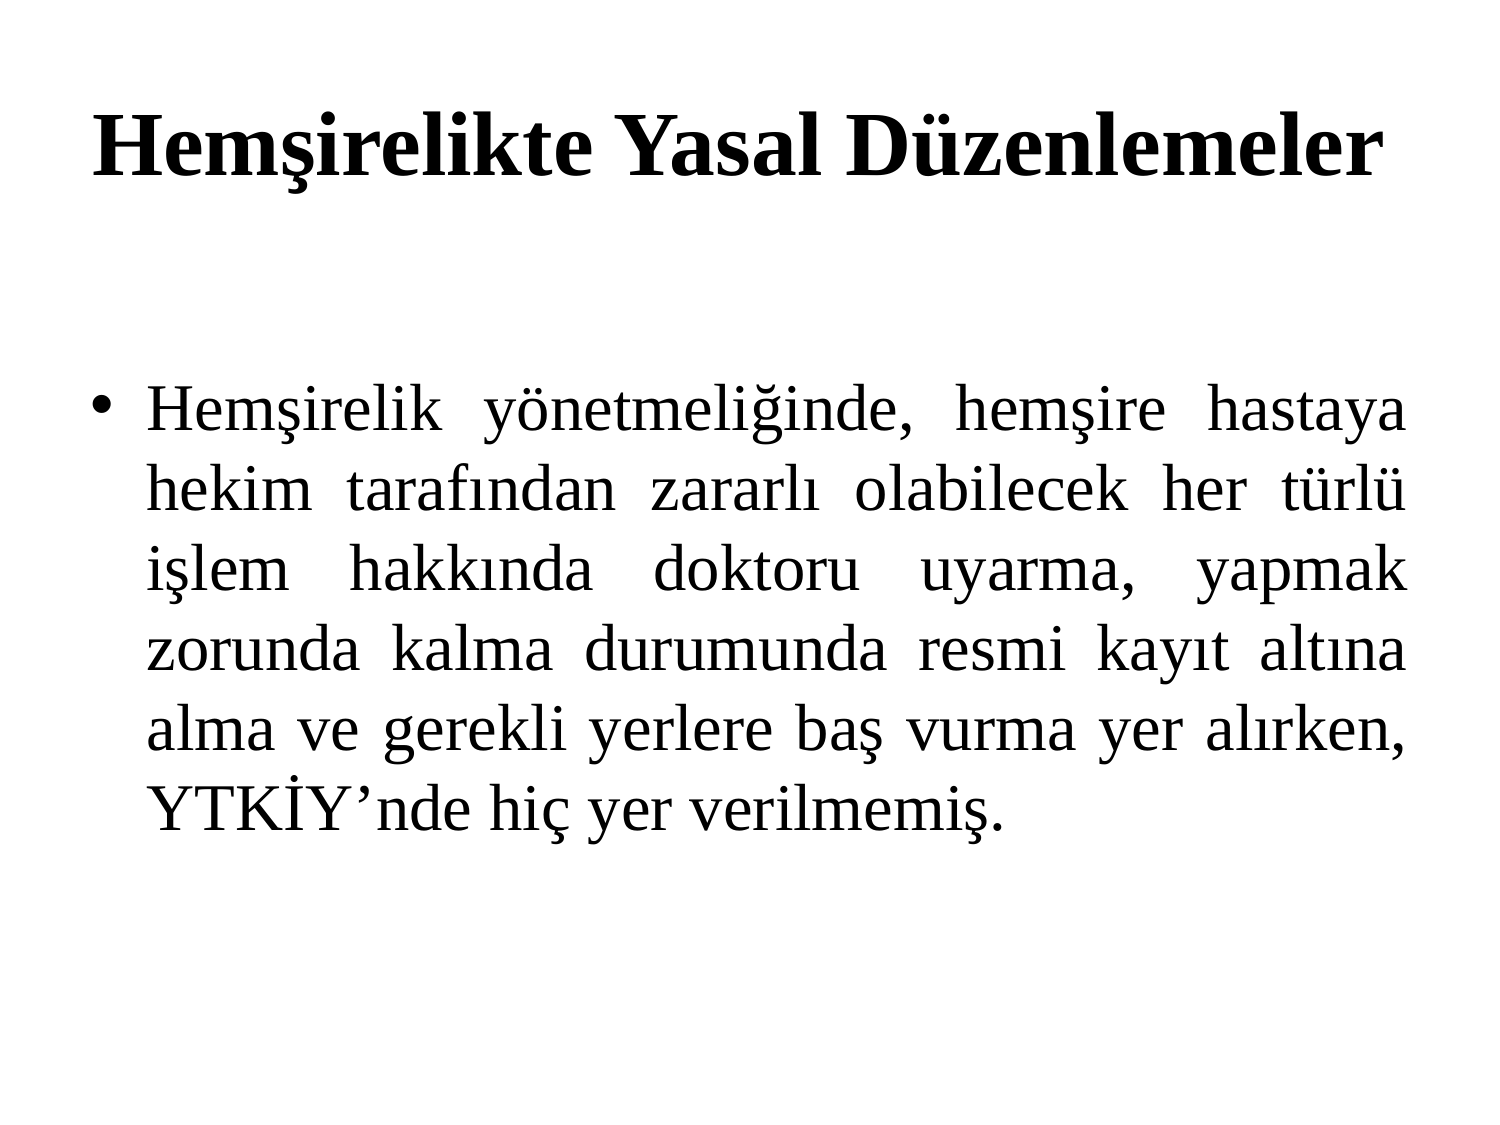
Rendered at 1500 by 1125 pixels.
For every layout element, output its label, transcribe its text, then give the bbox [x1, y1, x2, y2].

list Hemşirelik yönetmeliğinde, hemşire hastaya hekim tarafından zararlı olabilecek her türlü işlem hakkında doktoru uyarma, yapmak zorunda kalma durumunda resmi kayıt altına alma ve gerekli yerlere baş vurma yer alırken, YTKİY’nde hiç yer verilmemiş. [75, 262, 1425, 1005]
title Hemşirelikte Yasal Düzenlemeler [75, 45, 1425, 233]
